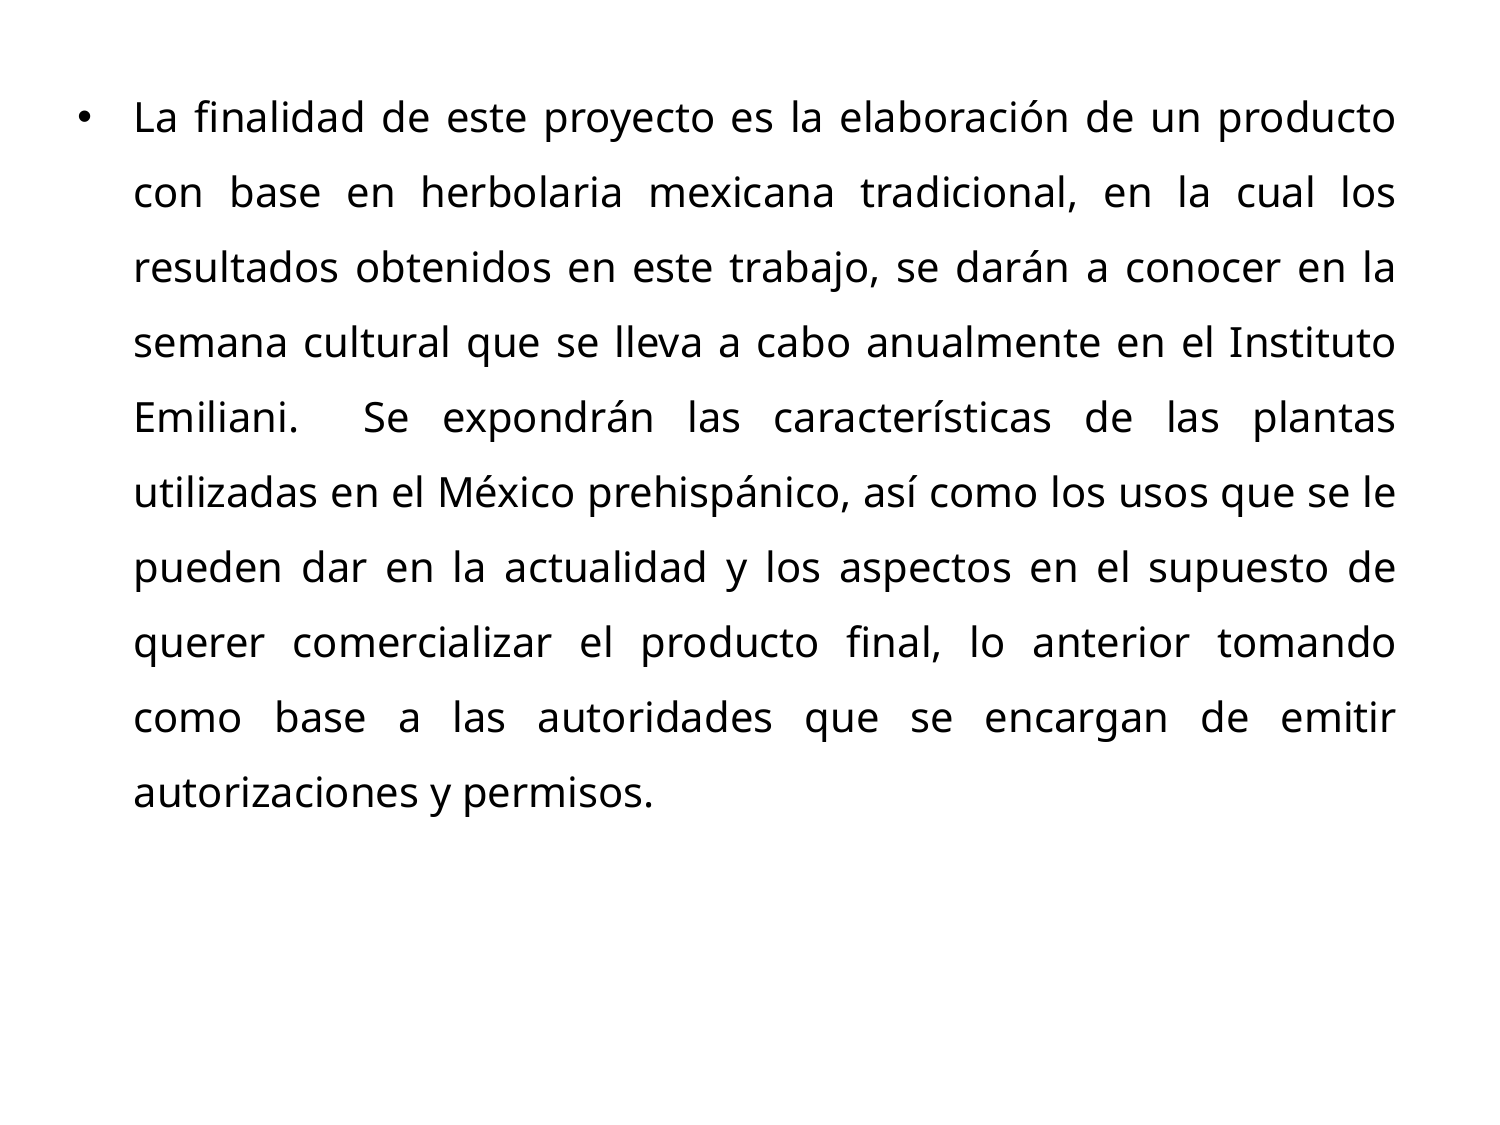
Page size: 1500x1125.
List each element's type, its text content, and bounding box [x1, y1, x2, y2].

list La finalidad de este proyecto es la elaboración de un producto con base en herbolaria mexicana tradicional, en la cual los resultados obtenidos en este trabajo, se darán a conocer en la semana cultural que se lleva a cabo anualmente en el Instituto Emiliani. Se expondrán las características de las plantas utilizadas en el México prehispánico, así como los usos que se le pueden dar en la actualidad y los aspectos en el supuesto de querer comercializar el producto final, lo anterior tomando como base a las autoridades que se encargan de emitir autorizaciones y permisos. [62, 0, 1413, 825]
